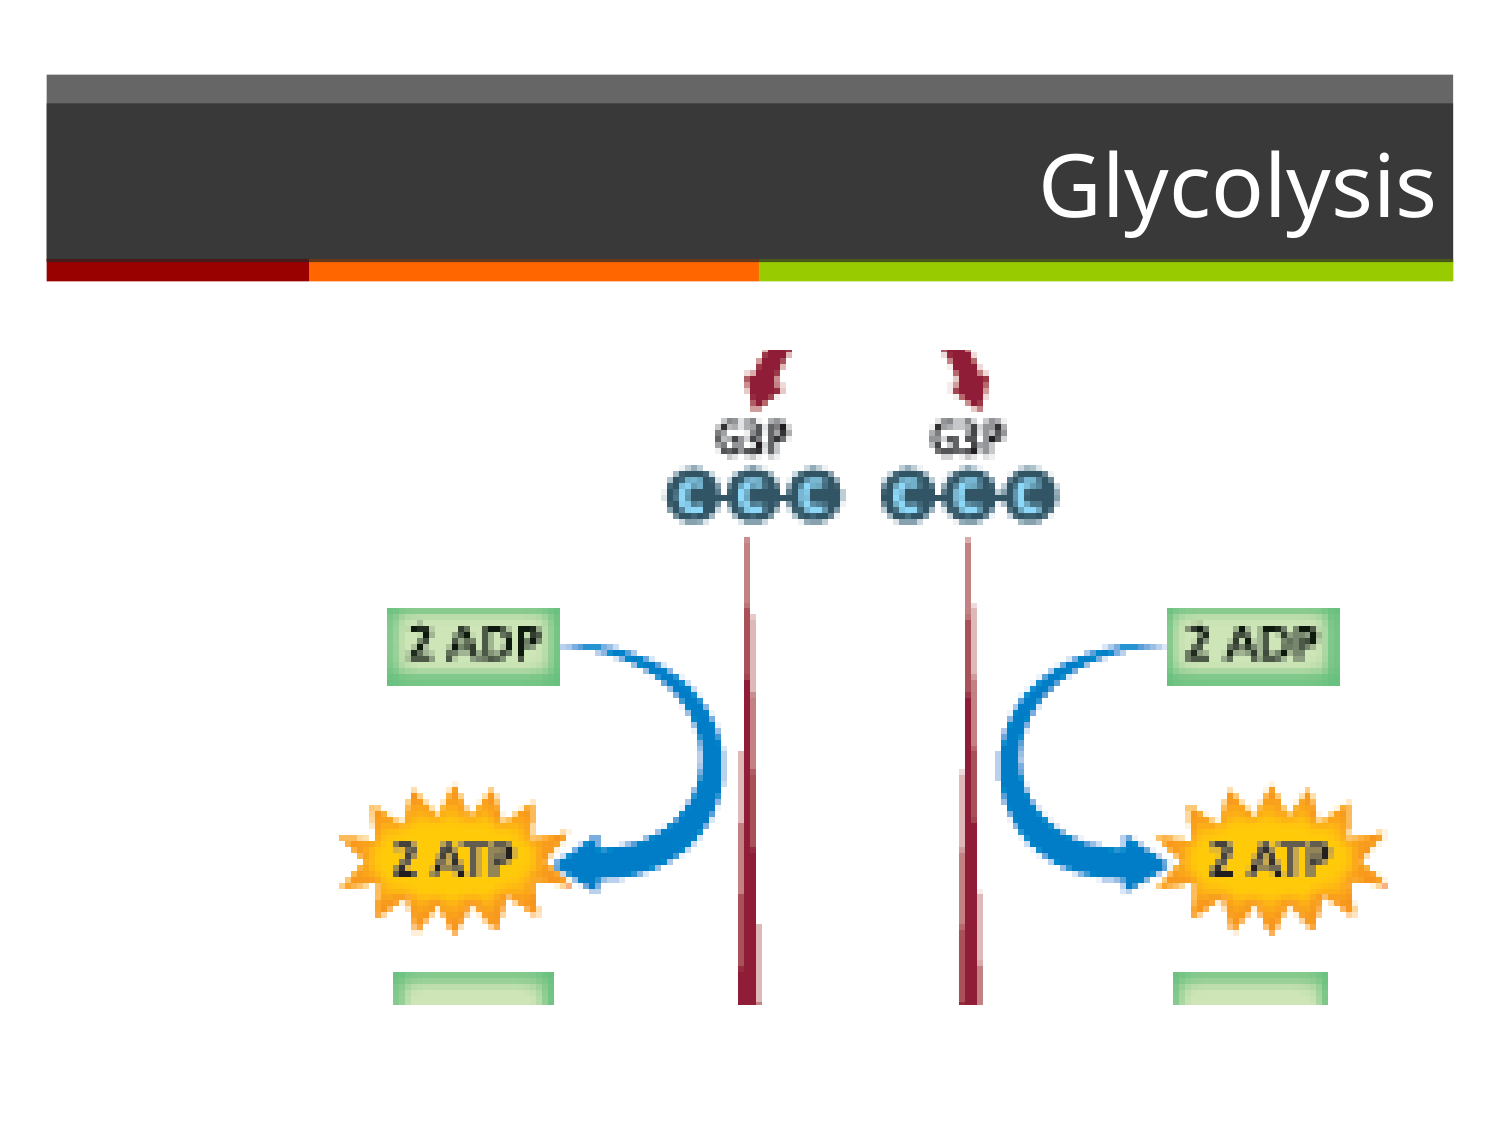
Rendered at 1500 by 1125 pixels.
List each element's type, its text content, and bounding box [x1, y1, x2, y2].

title Glycolysis [46, 103, 1454, 263]
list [291, 349, 1454, 1006]
